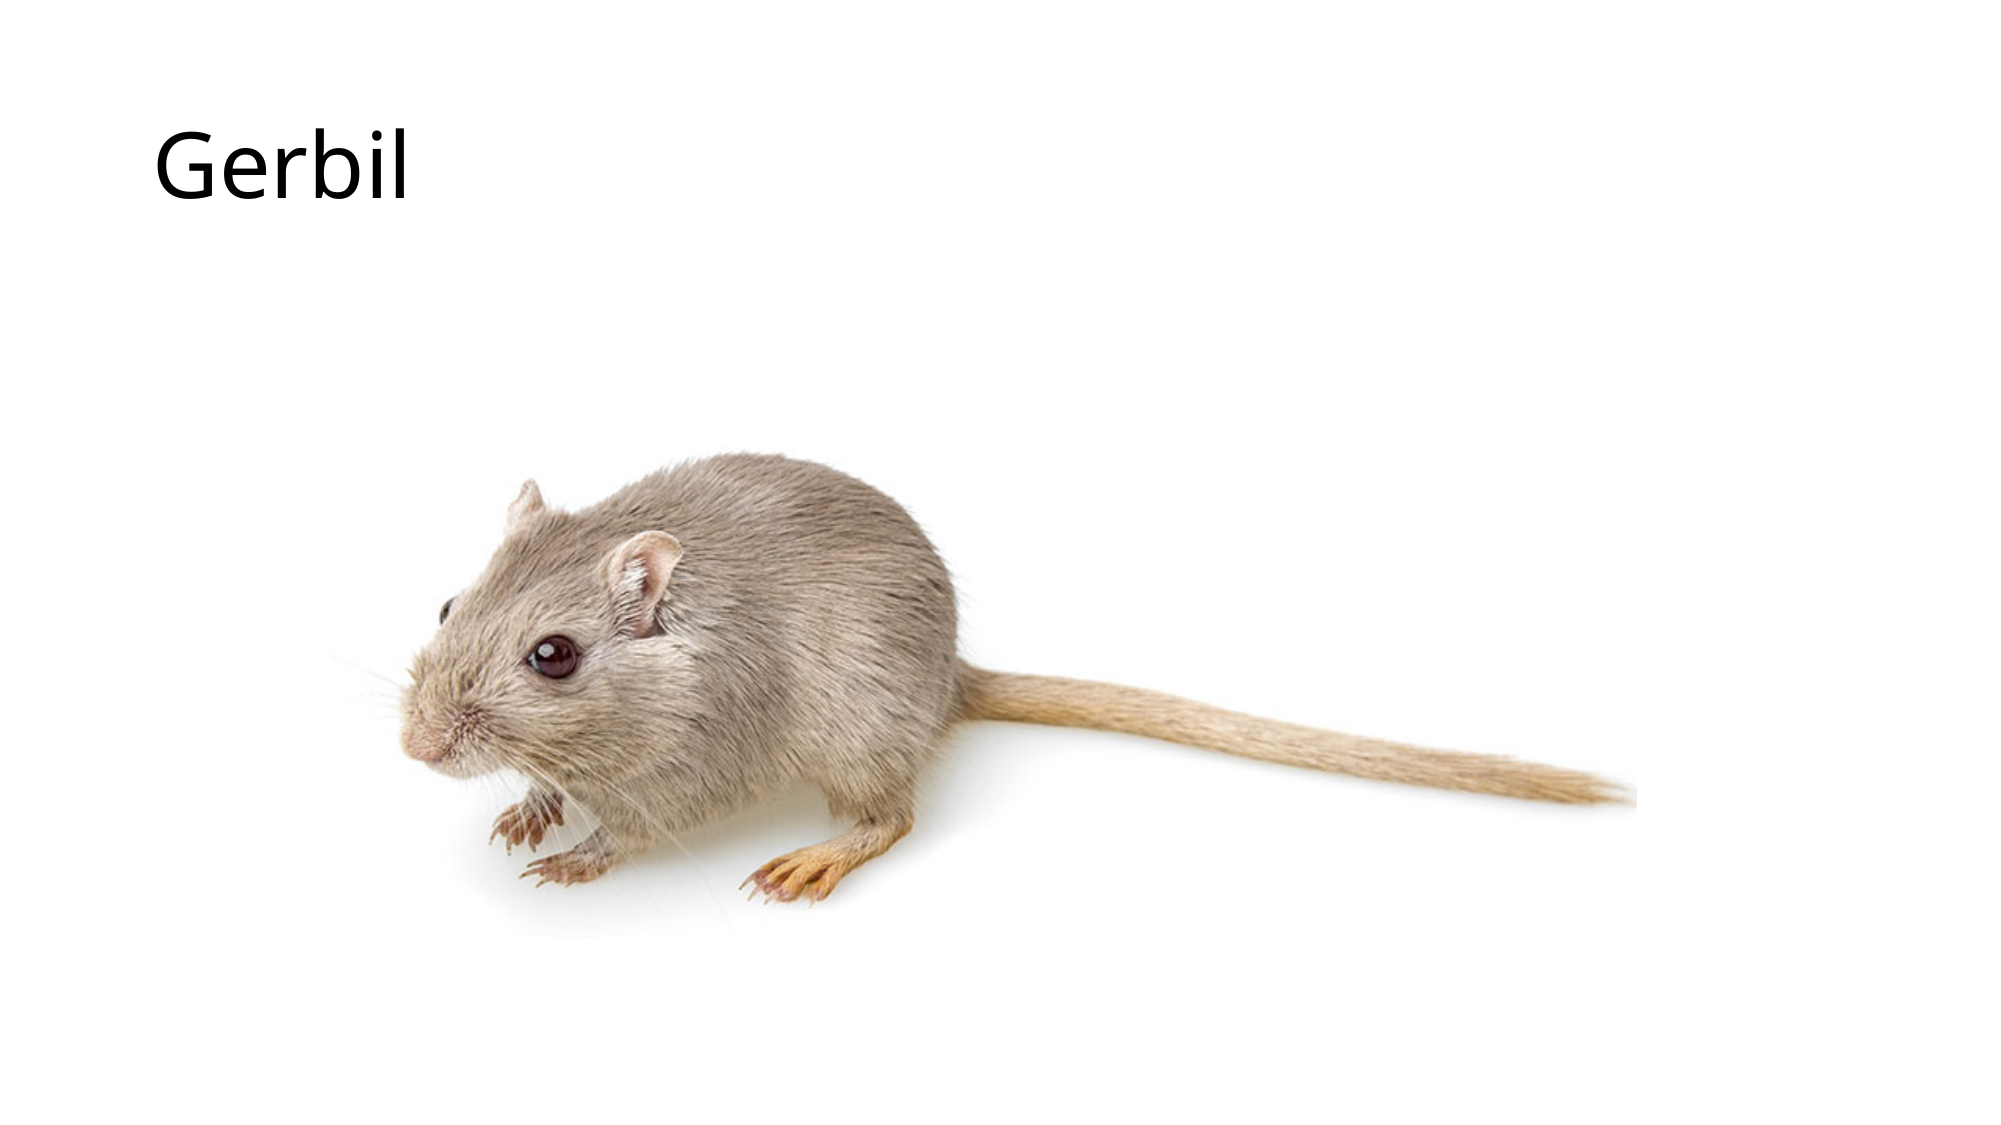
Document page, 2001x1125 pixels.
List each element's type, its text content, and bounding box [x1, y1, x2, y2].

title Gerbil [137, 59, 1863, 278]
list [308, 396, 1637, 938]
